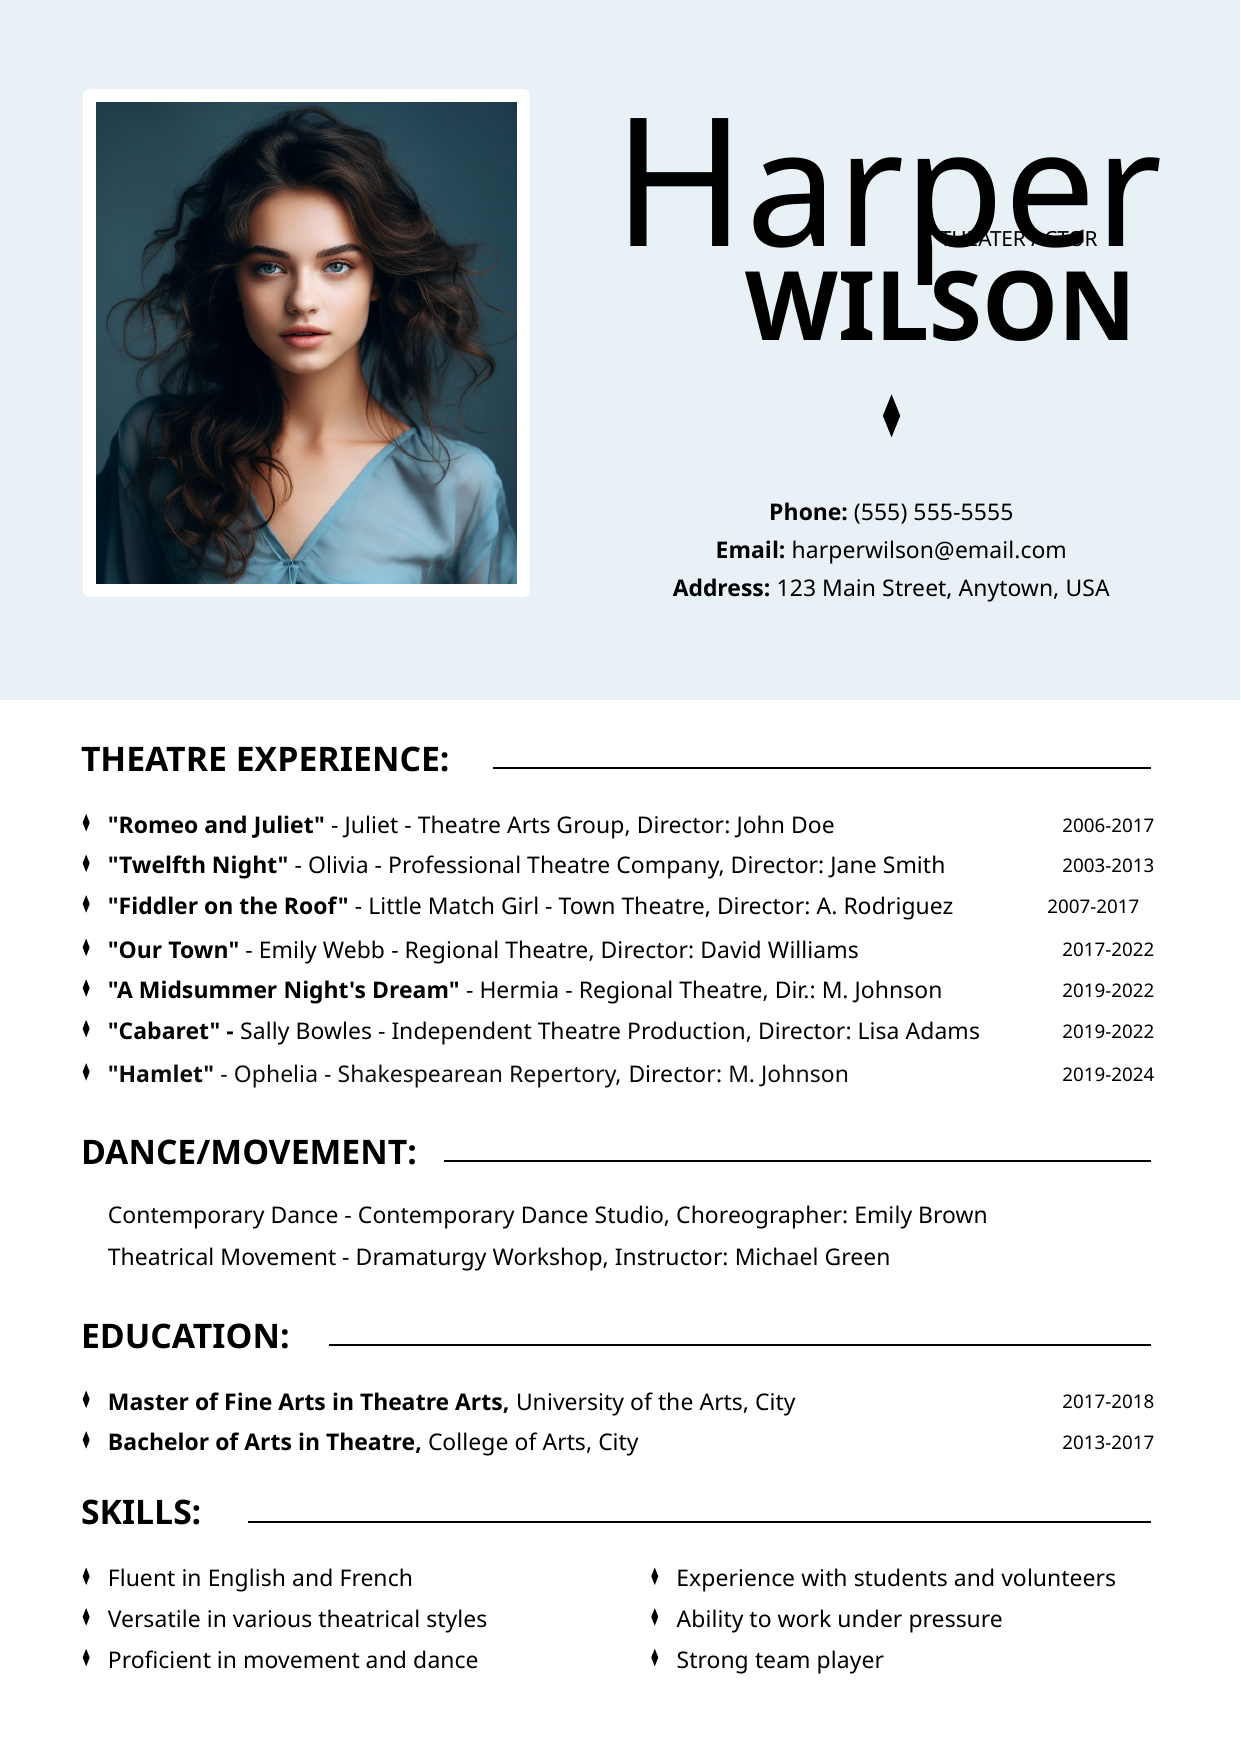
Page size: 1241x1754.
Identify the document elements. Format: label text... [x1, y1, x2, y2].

text_box Experience with students and volunteers [676, 1564, 1155, 1592]
text_box Proficient in movement and dance [108, 1645, 563, 1673]
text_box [80, 1495, 1152, 1533]
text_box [82, 813, 90, 1081]
text_box THEATRE EXPERIENCE: [80, 742, 478, 779]
text_box Master of Fine Arts in Theatre Arts, University of the Arts, City [107, 1387, 1014, 1415]
text_box [82, 1390, 90, 1408]
text_box 2013-2017 [1035, 1430, 1155, 1454]
text_box [651, 1608, 659, 1626]
text_box [82, 1431, 90, 1449]
text_box Strong team player [676, 1645, 1132, 1673]
text_box Versatile in various theatrical styles [108, 1604, 563, 1633]
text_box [1034, 813, 1155, 1086]
text_box [82, 1648, 90, 1667]
text_box [82, 1608, 90, 1626]
text_box 2017-2018 [1035, 1389, 1155, 1413]
text_box [82, 1567, 90, 1585]
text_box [107, 810, 1036, 1088]
text_box Theatrical Movement - Dramaturgy Workshop, Instructor: Michael Green [108, 1242, 1152, 1271]
text_box Fluent in English and French [108, 1564, 563, 1592]
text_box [0, 0, 1241, 701]
text_box [651, 1648, 659, 1667]
text_box [651, 1567, 659, 1585]
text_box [80, 1134, 1152, 1173]
text_box Bachelor of Arts in Theatre, College of Arts, City [107, 1427, 1014, 1456]
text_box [80, 1318, 1152, 1357]
text_box Contemporary Dance - Contemporary Dance Studio, Choreographer: Emily Brown [108, 1200, 1152, 1228]
text_box Ability to work under pressure [676, 1604, 1132, 1633]
